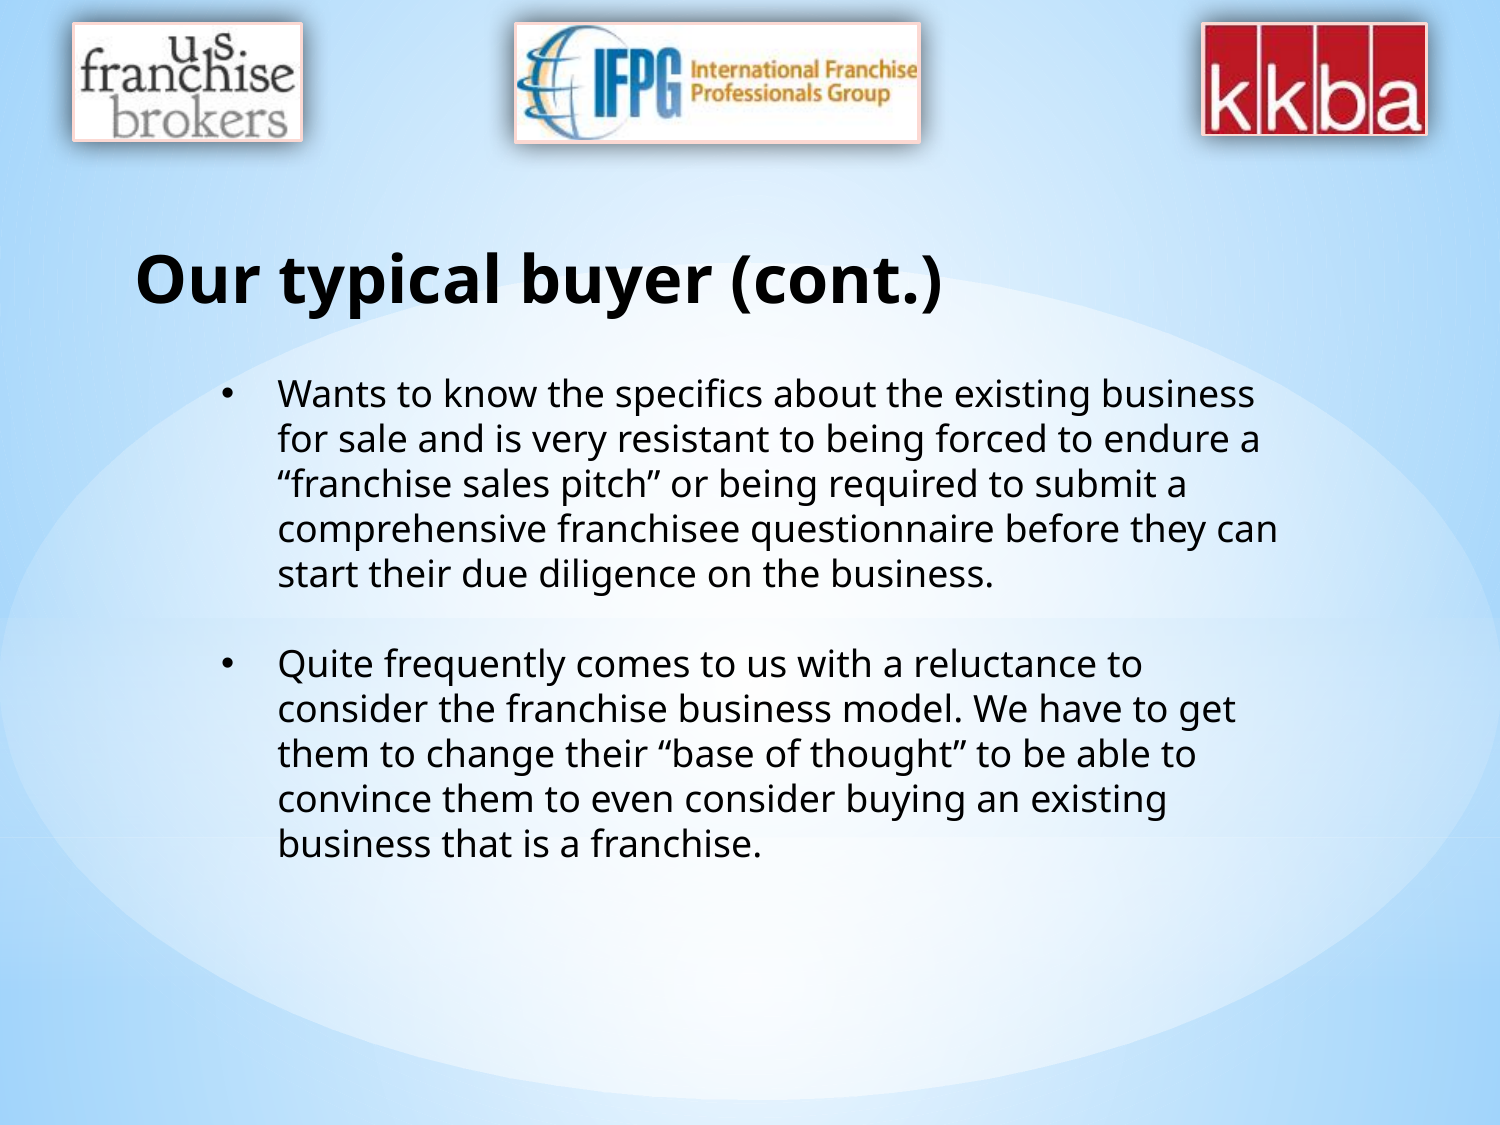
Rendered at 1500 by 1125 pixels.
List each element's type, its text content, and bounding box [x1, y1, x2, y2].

picture [1204, 25, 1425, 134]
picture [75, 25, 300, 139]
title Our typical buyer (cont.) [119, 229, 1188, 418]
text_box Wants to know the specifics about the existing business for sale and is very resistant to being forced to endure a “franchise sales pitch” or being required to submit a comprehensive franchisee questionnaire before they can start their due diligence on the business. Quite frequently comes to us with a reluctance to consider the franchise business model. We have to get them to change their “base of thought” to be able to convince them to even consider buying an existing business that is a franchise. [206, 363, 1296, 873]
picture [517, 25, 917, 140]
